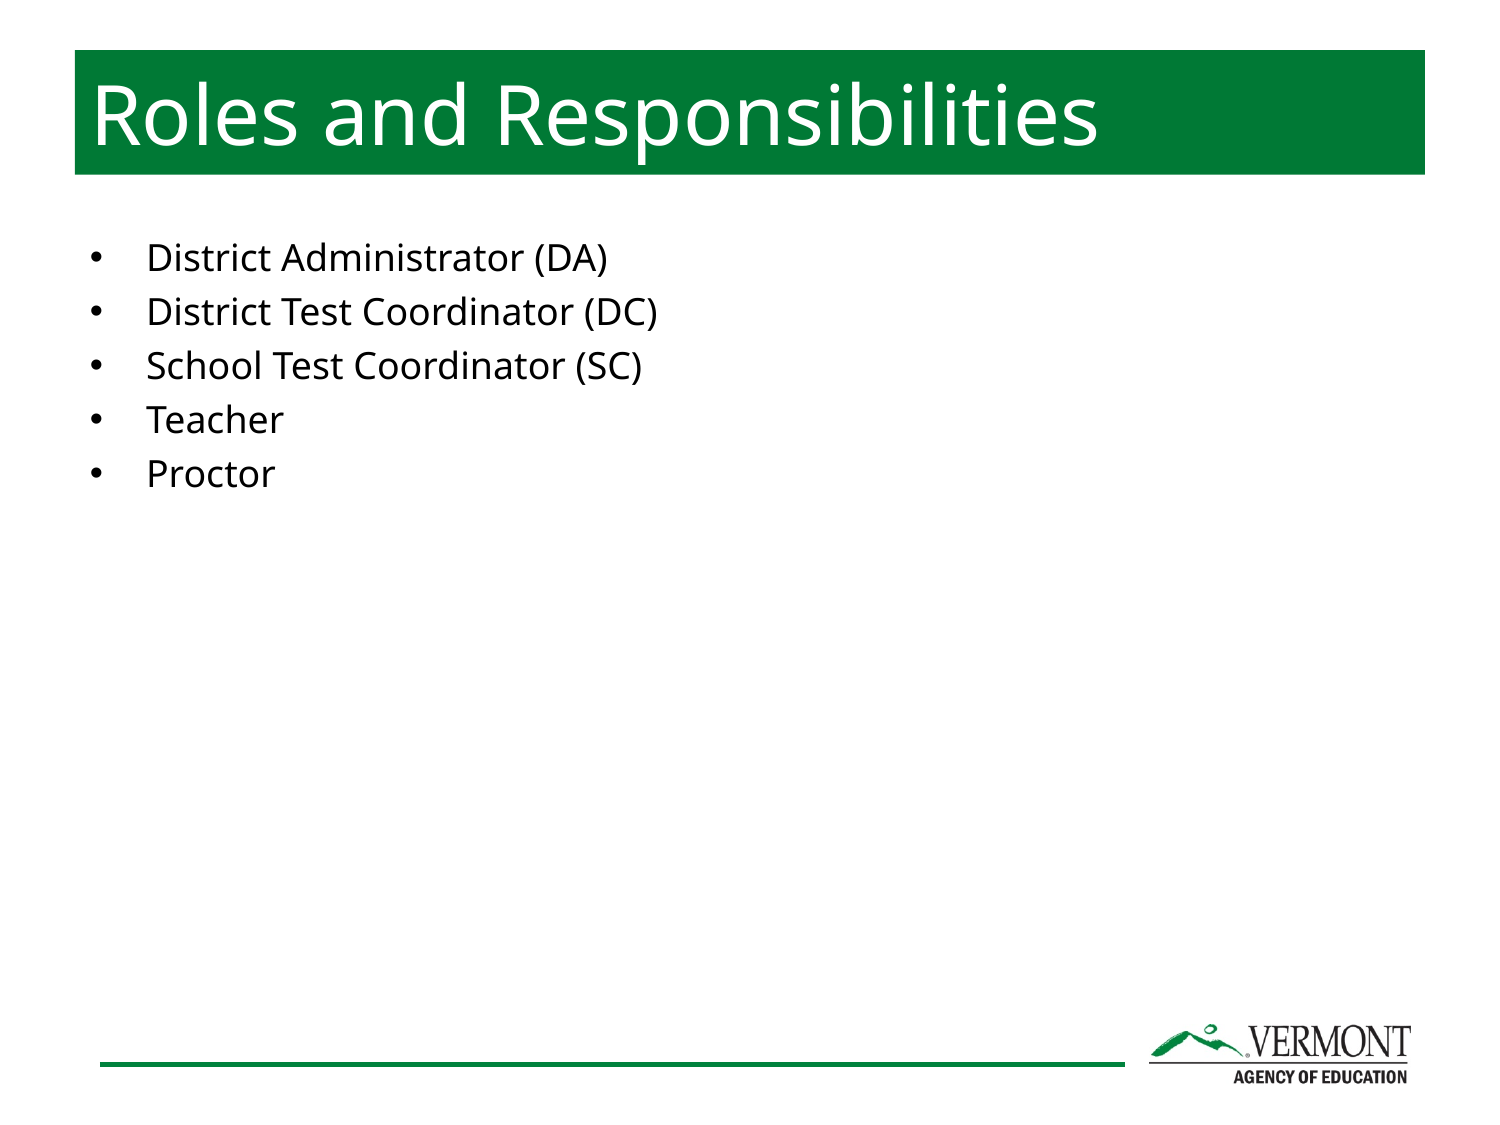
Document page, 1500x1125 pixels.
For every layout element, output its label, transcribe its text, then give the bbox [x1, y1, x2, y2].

text_box Roles and Responsibilities [74, 50, 1425, 175]
text_box District Administrator (DA) District Test Coordinator (DC) School Test Coordinator (SC) Teacher Proctor [74, 217, 1425, 503]
picture [1149, 1024, 1411, 1101]
